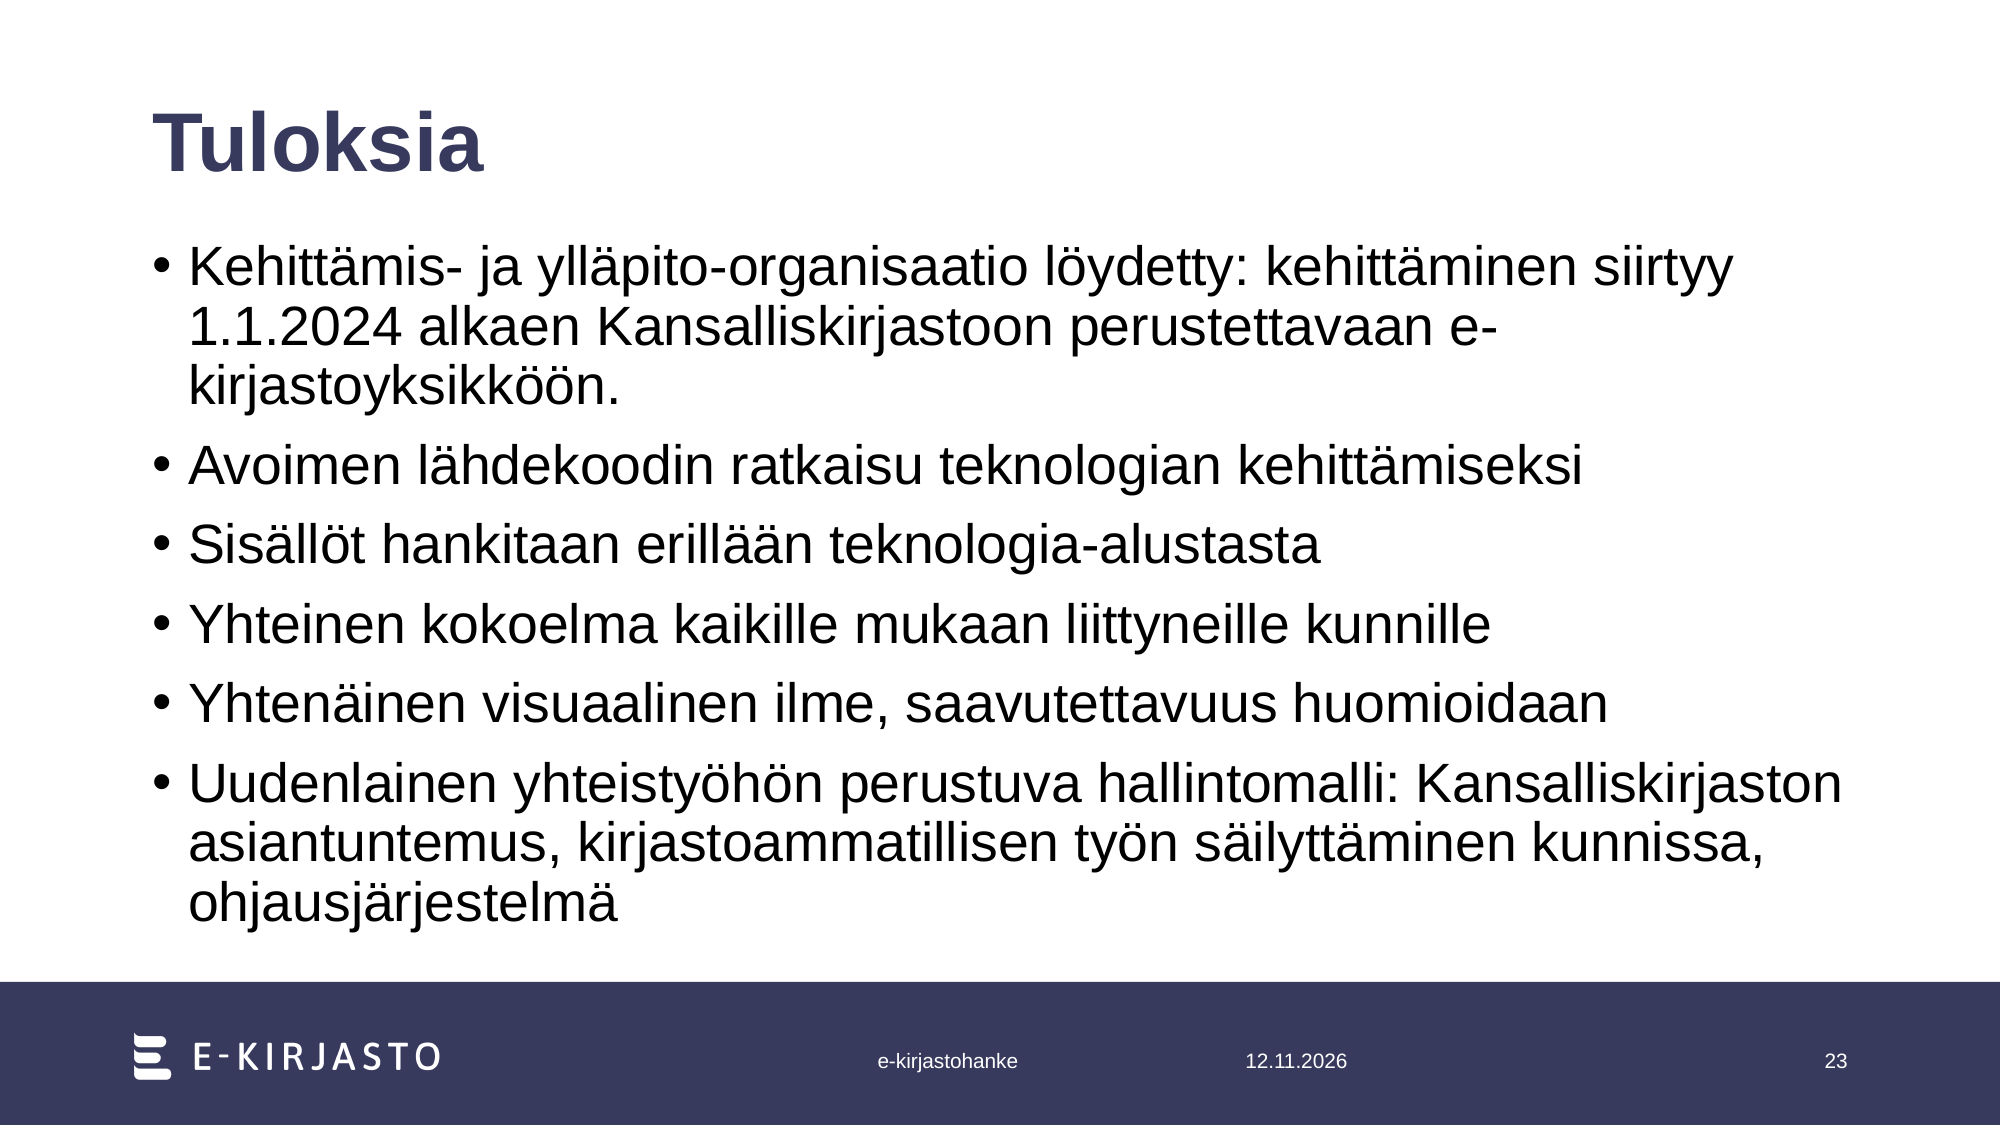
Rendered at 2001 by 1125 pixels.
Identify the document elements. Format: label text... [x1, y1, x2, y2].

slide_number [1230, 1030, 1681, 1091]
footer e-kirjastohanke [679, 1030, 1217, 1091]
text_box [500, 532, 1500, 592]
slide_number 23 [1747, 1030, 1863, 1091]
picture [108, 1021, 465, 1091]
title Tuloksia [137, 44, 1863, 198]
list Kehittämis- ja ylläpito-organisaatio löydetty: kehittäminen siirtyy 1.1.2024 alkaen Kansalliskirjastoon perustettavaan e-kirjastoyksikköön. Avoimen lähdekoodin ratkaisu teknologian kehittämiseksi Sisällöt hankitaan erillään teknologia-alustasta Yhteinen kokoelma kaikille mukaan liittyneille kunnille Yhtenäinen visuaalinen ilme, saavutettavuus huomioidaan Uudenlainen yhteistyöhön perustuva hallintomalli: Kansalliskirjaston asiantuntemus, kirjastoammatillisen työn säilyttäminen kunnissa, ohjausjärjestelmä [137, 230, 1884, 947]
